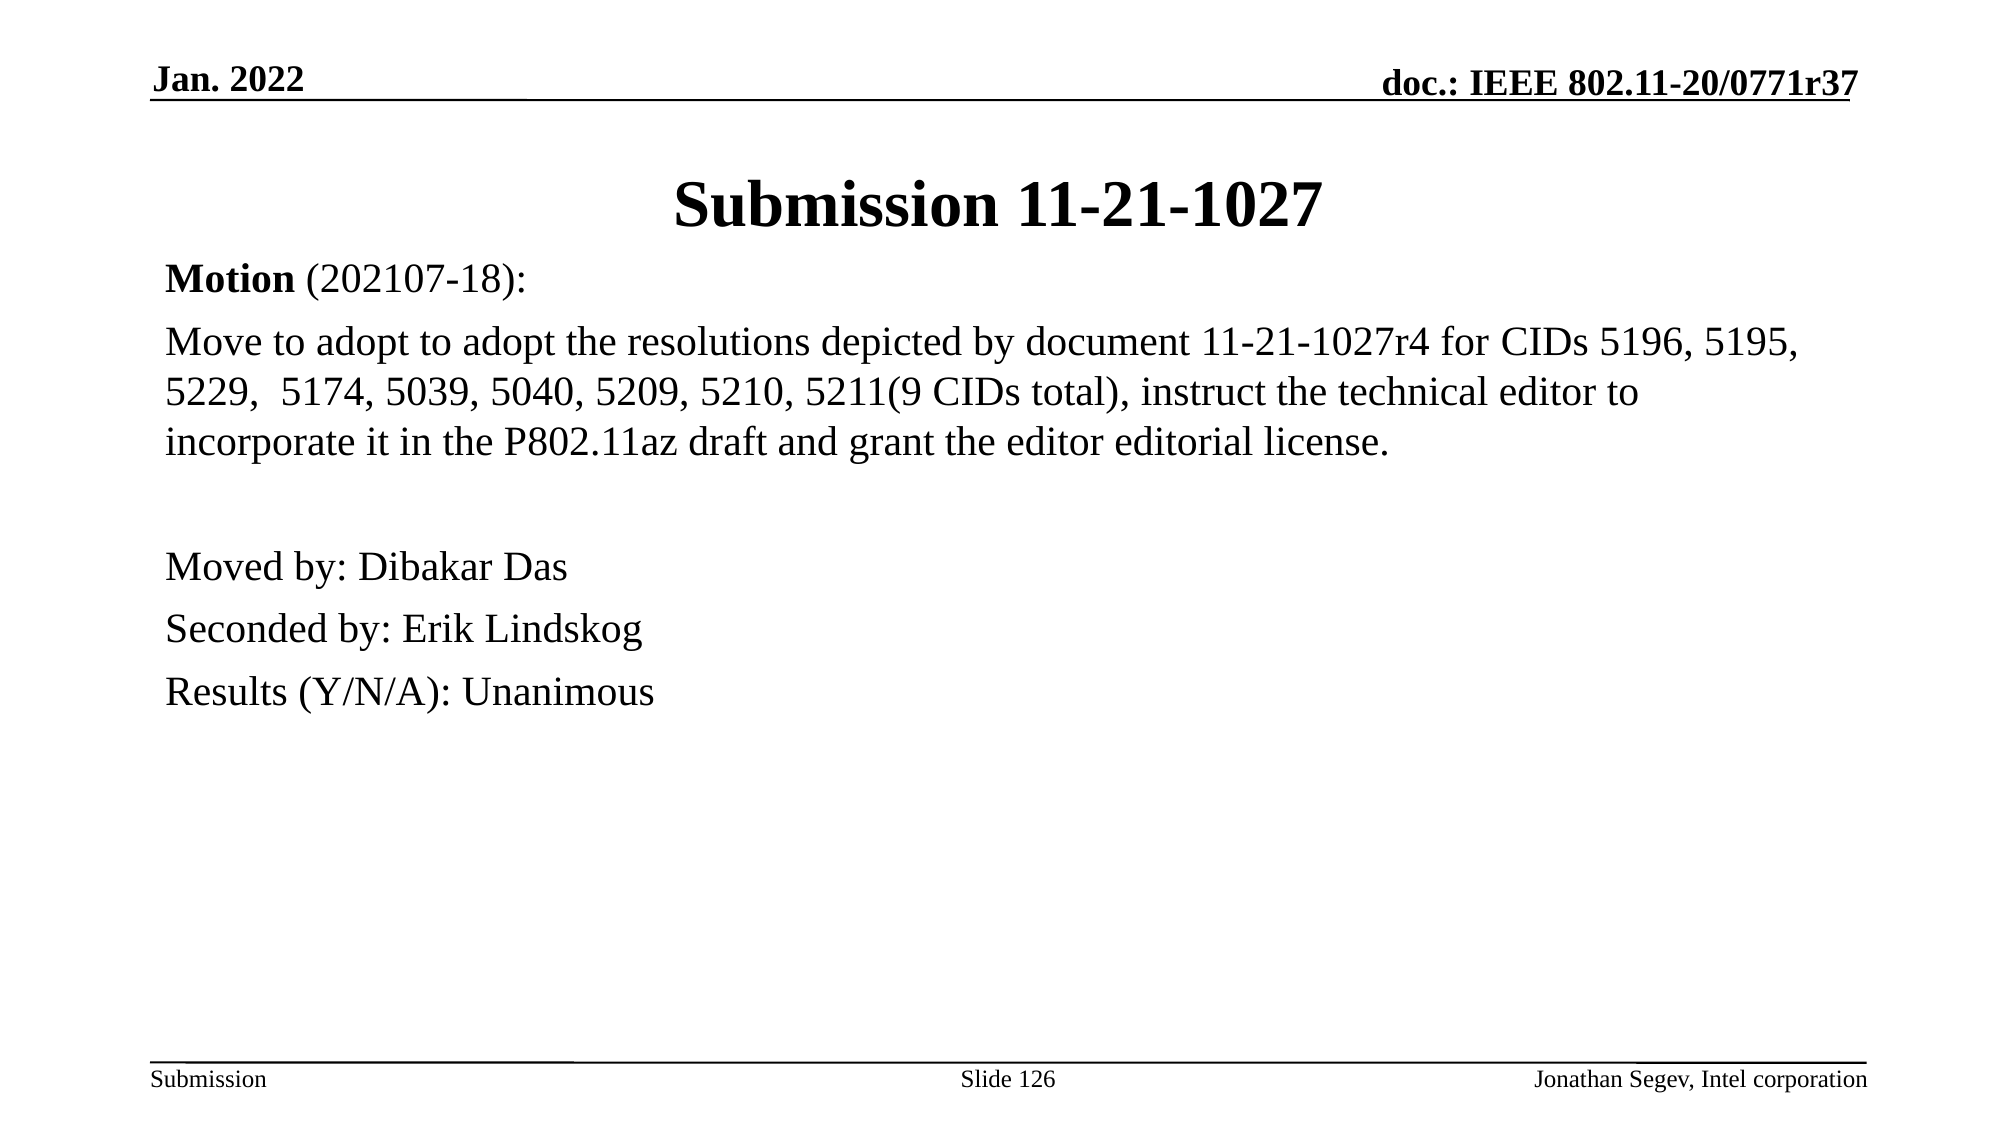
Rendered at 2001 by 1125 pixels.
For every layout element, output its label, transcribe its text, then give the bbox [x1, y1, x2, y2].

title Submission 11-21-1027 [149, 112, 1850, 243]
slide_number Slide 126 [950, 1061, 1067, 1123]
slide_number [152, 54, 563, 100]
list Motion (202107-18): Move to adopt to adopt the resolutions depicted by document 11-21-1027r4 for CIDs 5196, 5195, 5229, 5174, 5039, 5040, 5209, 5210, 5211(9 CIDs total), instruct the technical editor to incorporate it in the P802.11az draft and grant the editor editorial license. Moved by: Dibakar Das Seconded by: Erik Lindskog Results (Y/N/A): Unanimous [149, 243, 1850, 1000]
footer Jonathan Segev, Intel corporation [1171, 1061, 1869, 1093]
